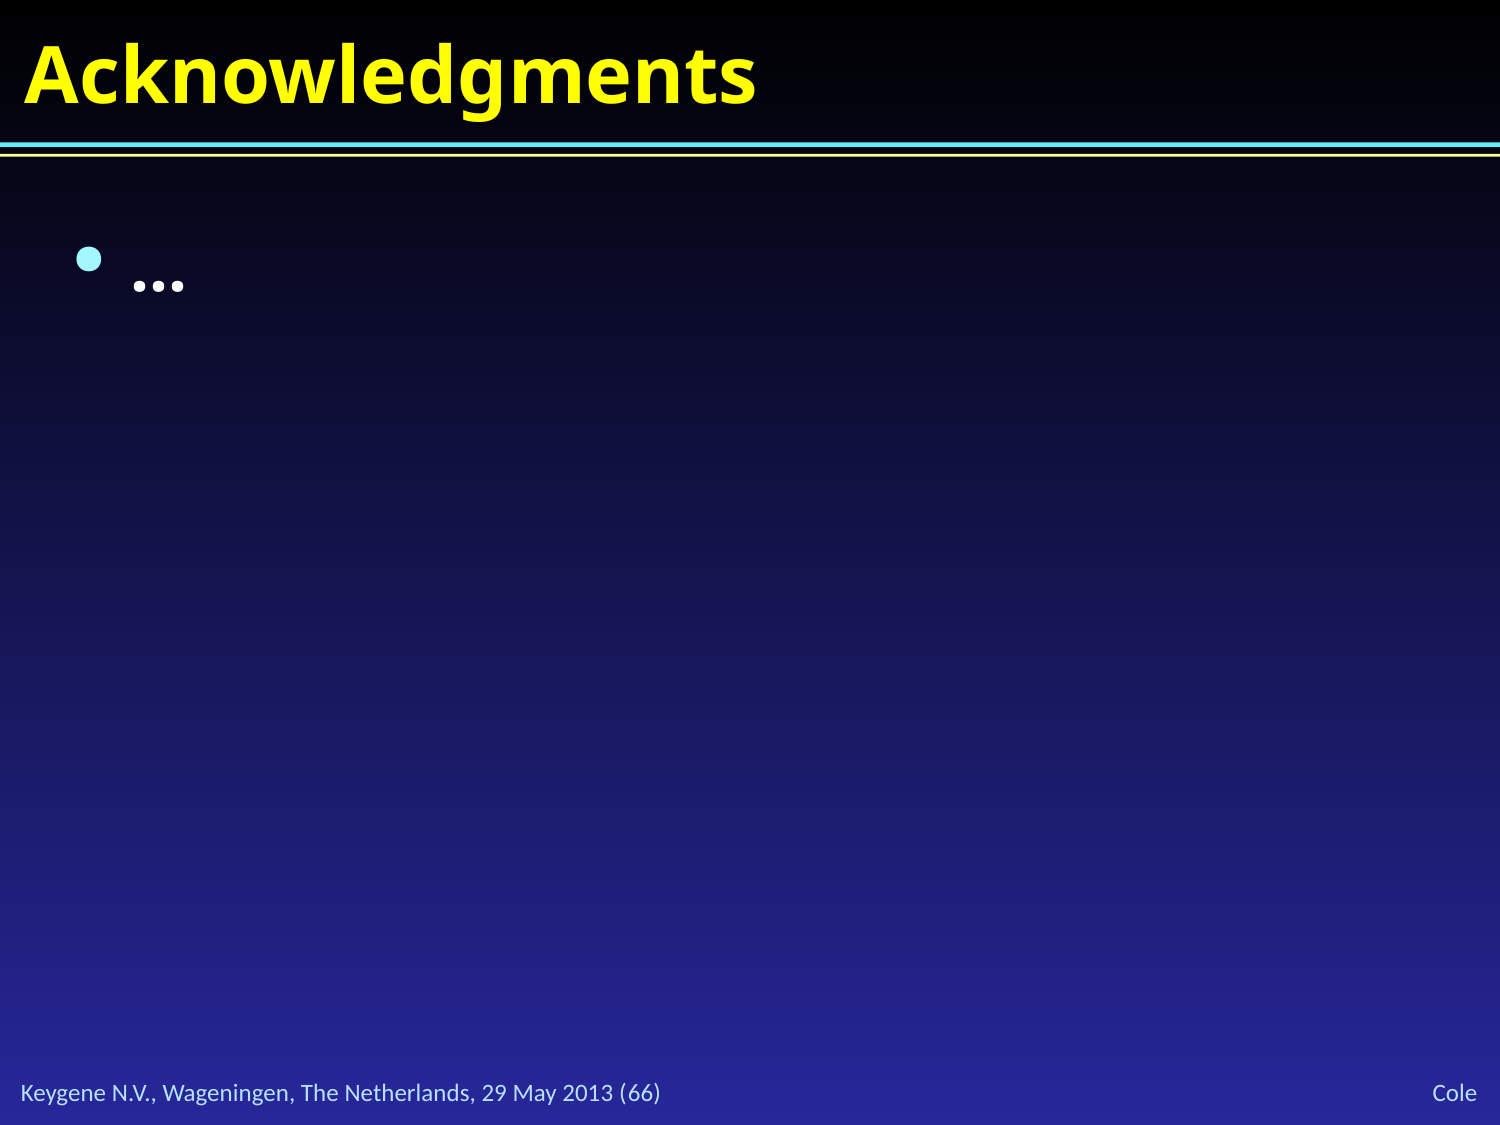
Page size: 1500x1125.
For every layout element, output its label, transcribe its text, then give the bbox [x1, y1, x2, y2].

title Acknowledgments [24, 23, 1375, 121]
list … [74, 224, 1425, 306]
